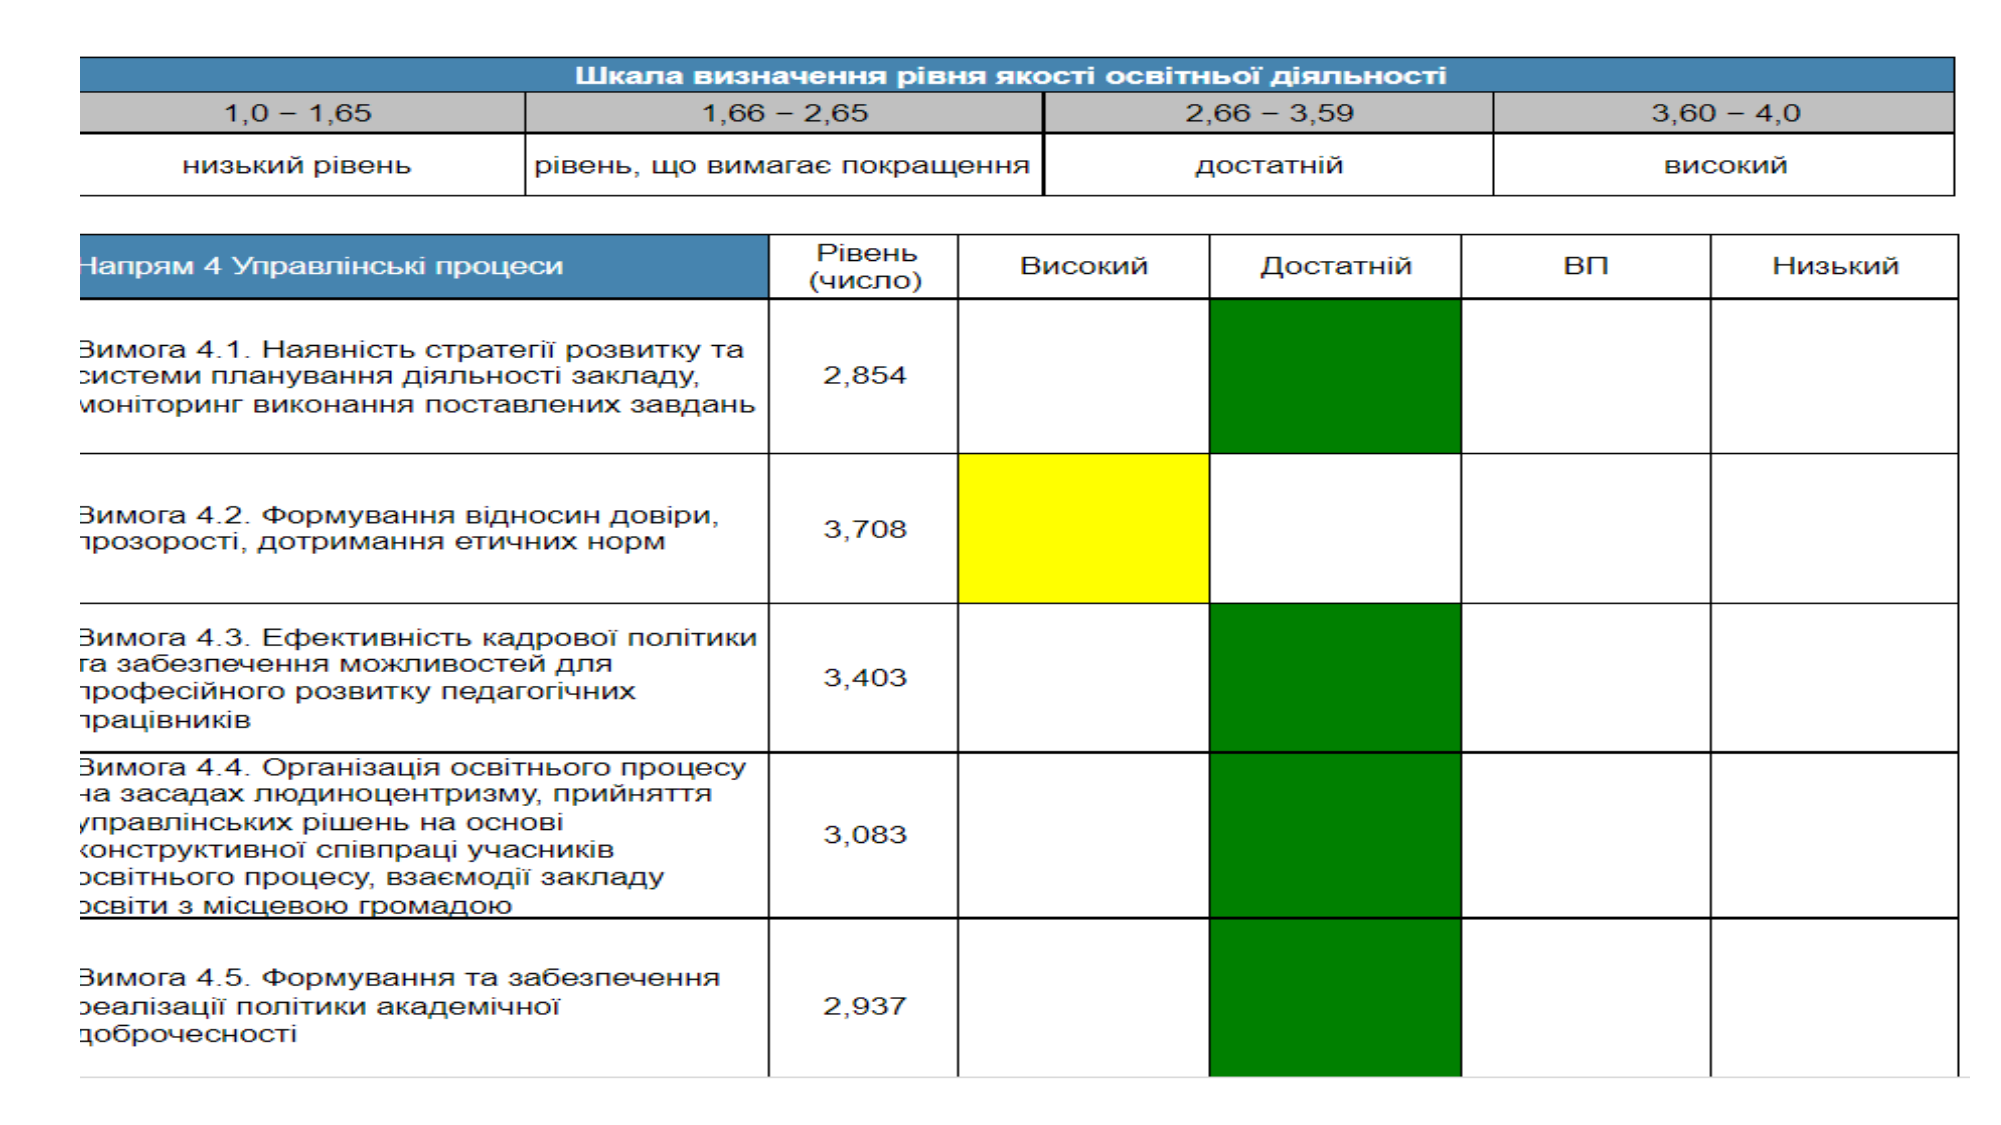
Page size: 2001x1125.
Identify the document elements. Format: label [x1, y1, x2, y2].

picture [80, 54, 1970, 1084]
